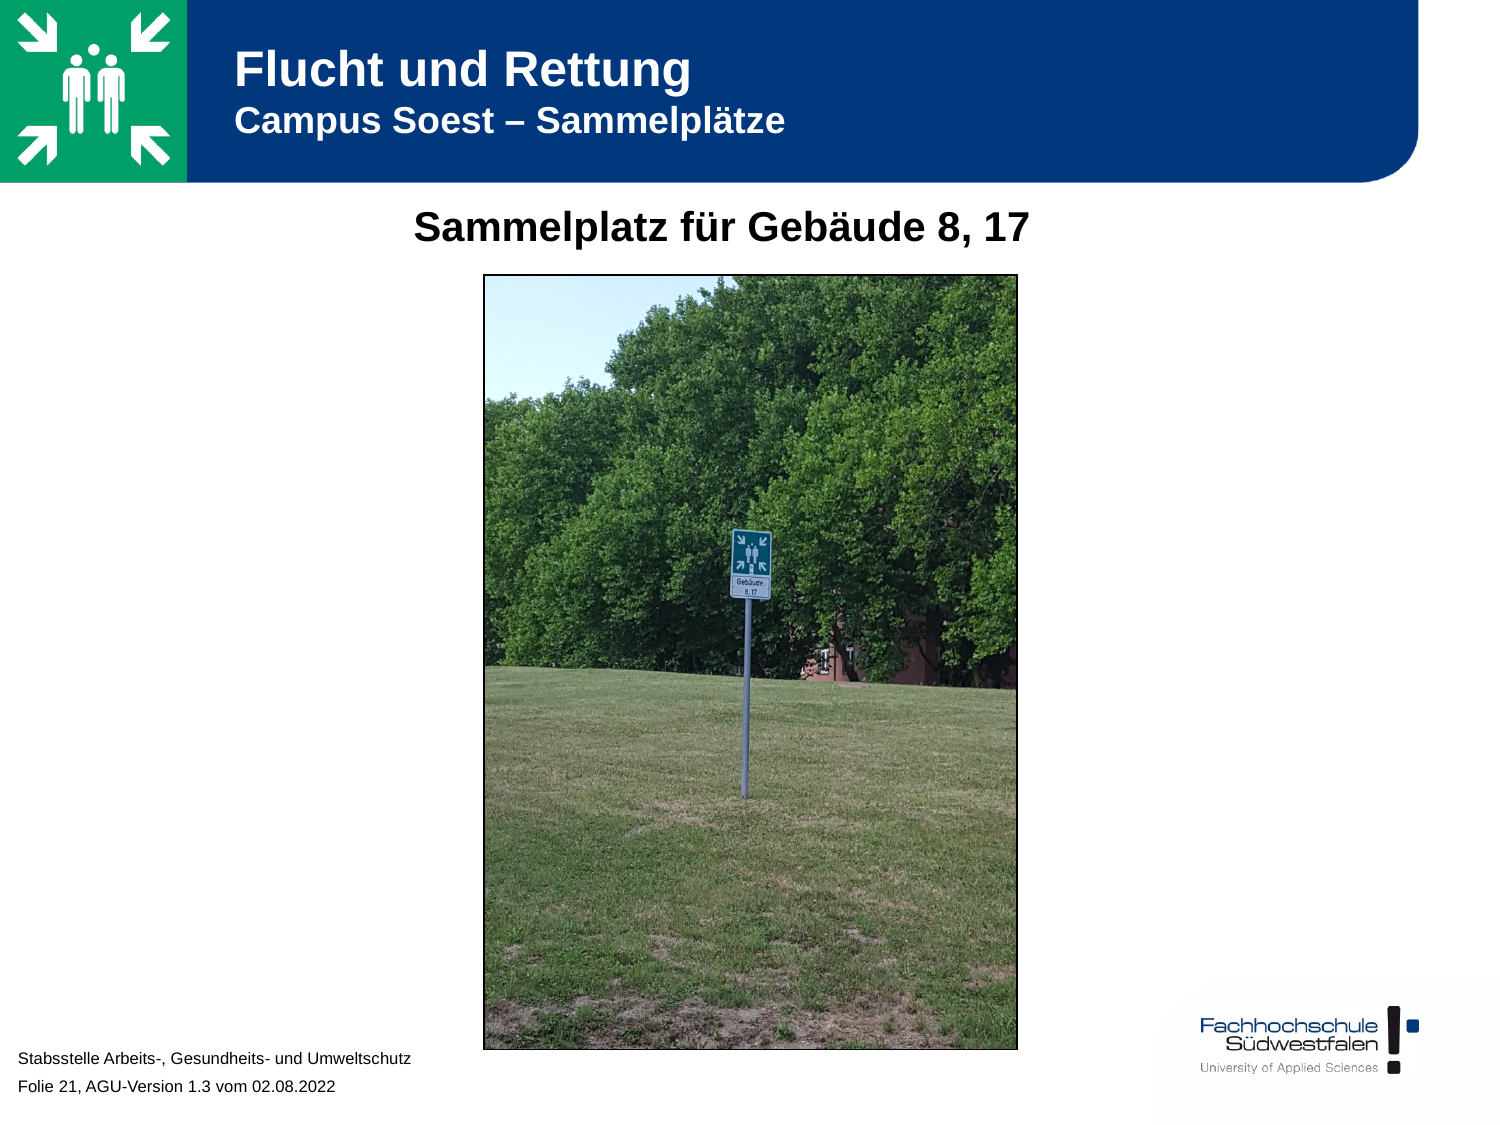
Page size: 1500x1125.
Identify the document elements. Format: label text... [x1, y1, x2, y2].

picture [0, 0, 1419, 183]
text_box Flucht und Rettung Campus Soest – Sammelplätze [234, 35, 1500, 142]
picture [1152, 976, 1500, 1125]
picture [484, 275, 1017, 1049]
list Sammelplatz für Gebäude 8, 17 [49, 199, 1395, 909]
